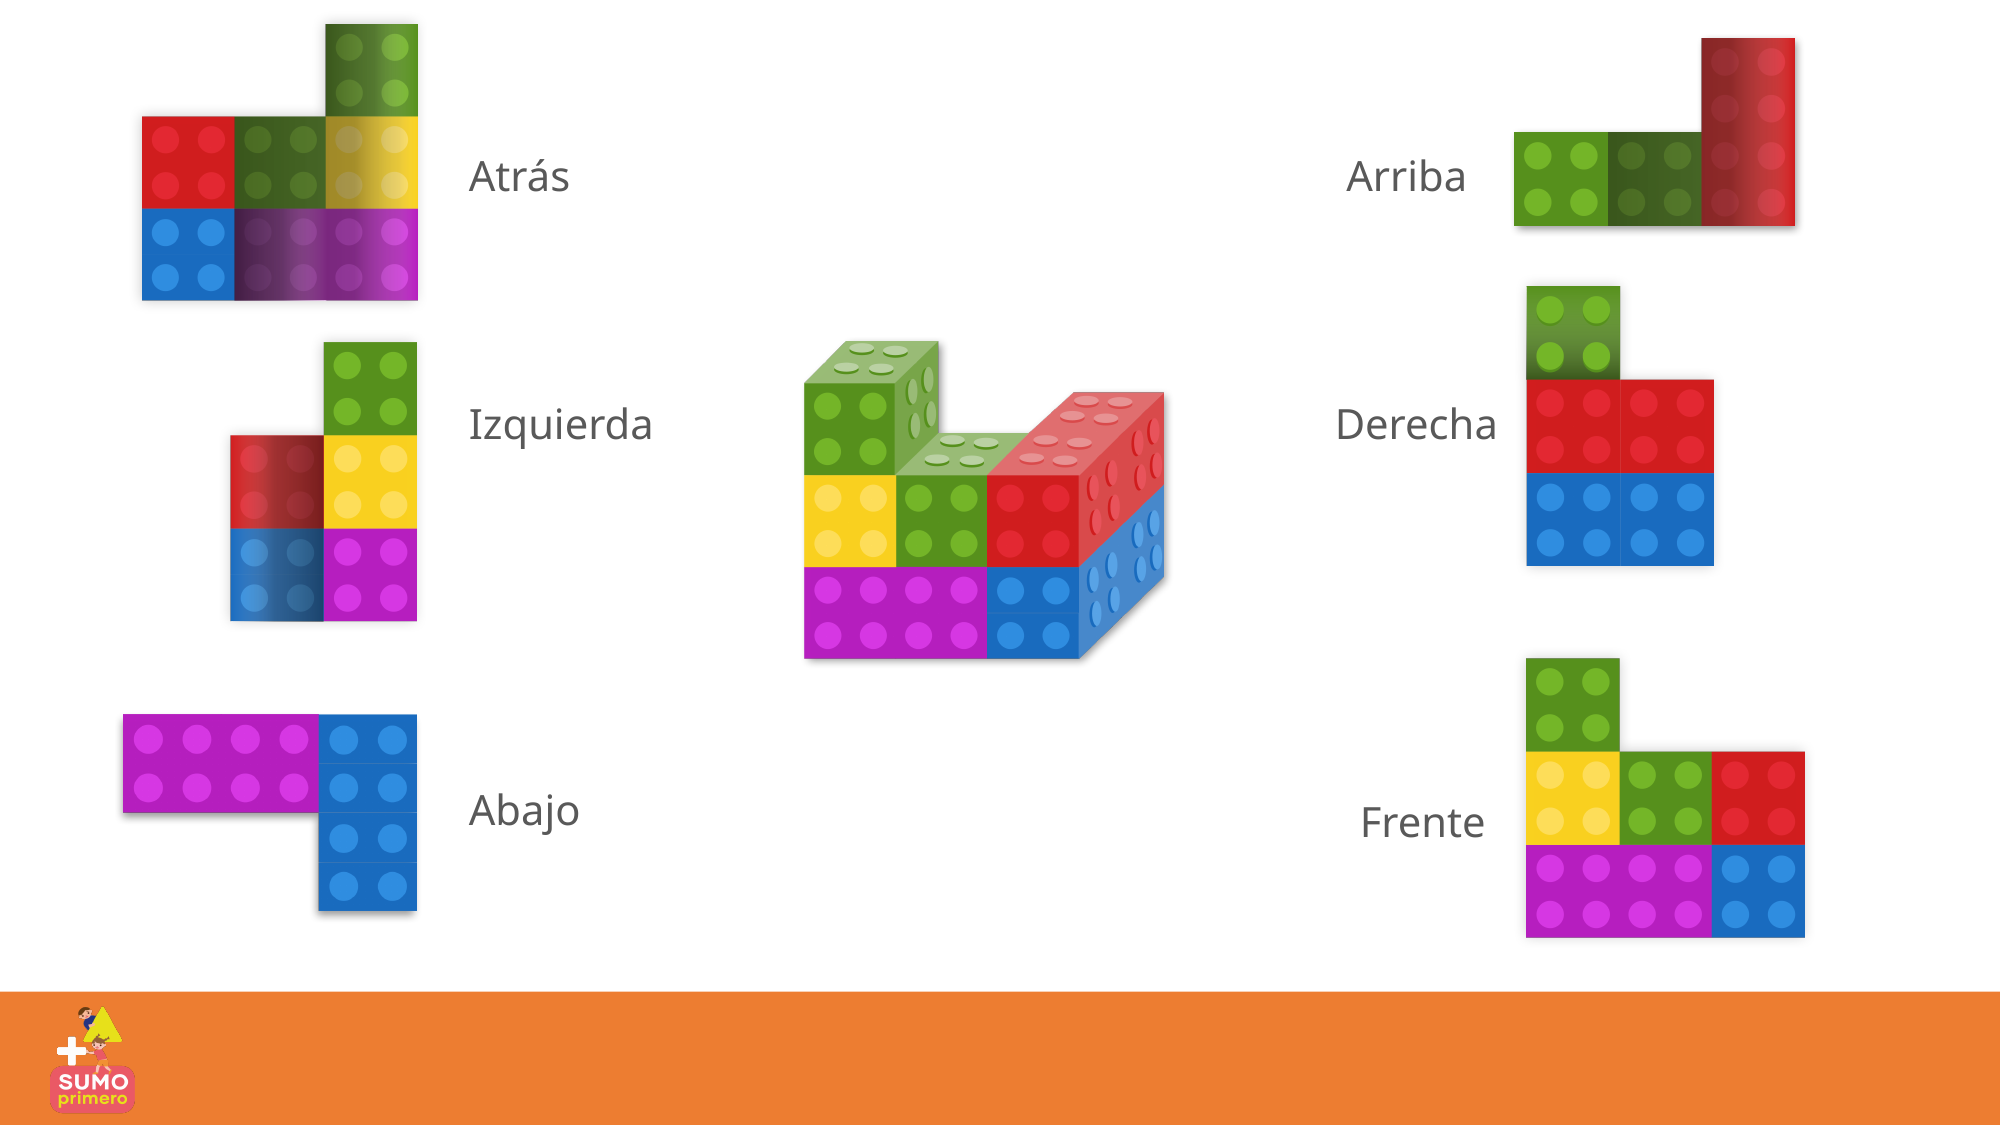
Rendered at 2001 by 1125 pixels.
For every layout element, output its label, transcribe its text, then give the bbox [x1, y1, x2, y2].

text_box Izquierda [453, 396, 671, 457]
picture [141, 24, 418, 301]
picture [47, 1003, 138, 1125]
picture [804, 340, 1164, 659]
text_box Derecha [1319, 396, 1519, 457]
text_box Atrás [453, 148, 609, 209]
picture [1514, 38, 1795, 226]
picture [229, 342, 417, 623]
text_box Abajo [453, 782, 624, 843]
picture [1526, 658, 1805, 938]
text_box Frente [1344, 793, 1515, 854]
picture [123, 714, 417, 911]
picture [1526, 286, 1714, 567]
text_box Arriba [1331, 148, 1493, 209]
